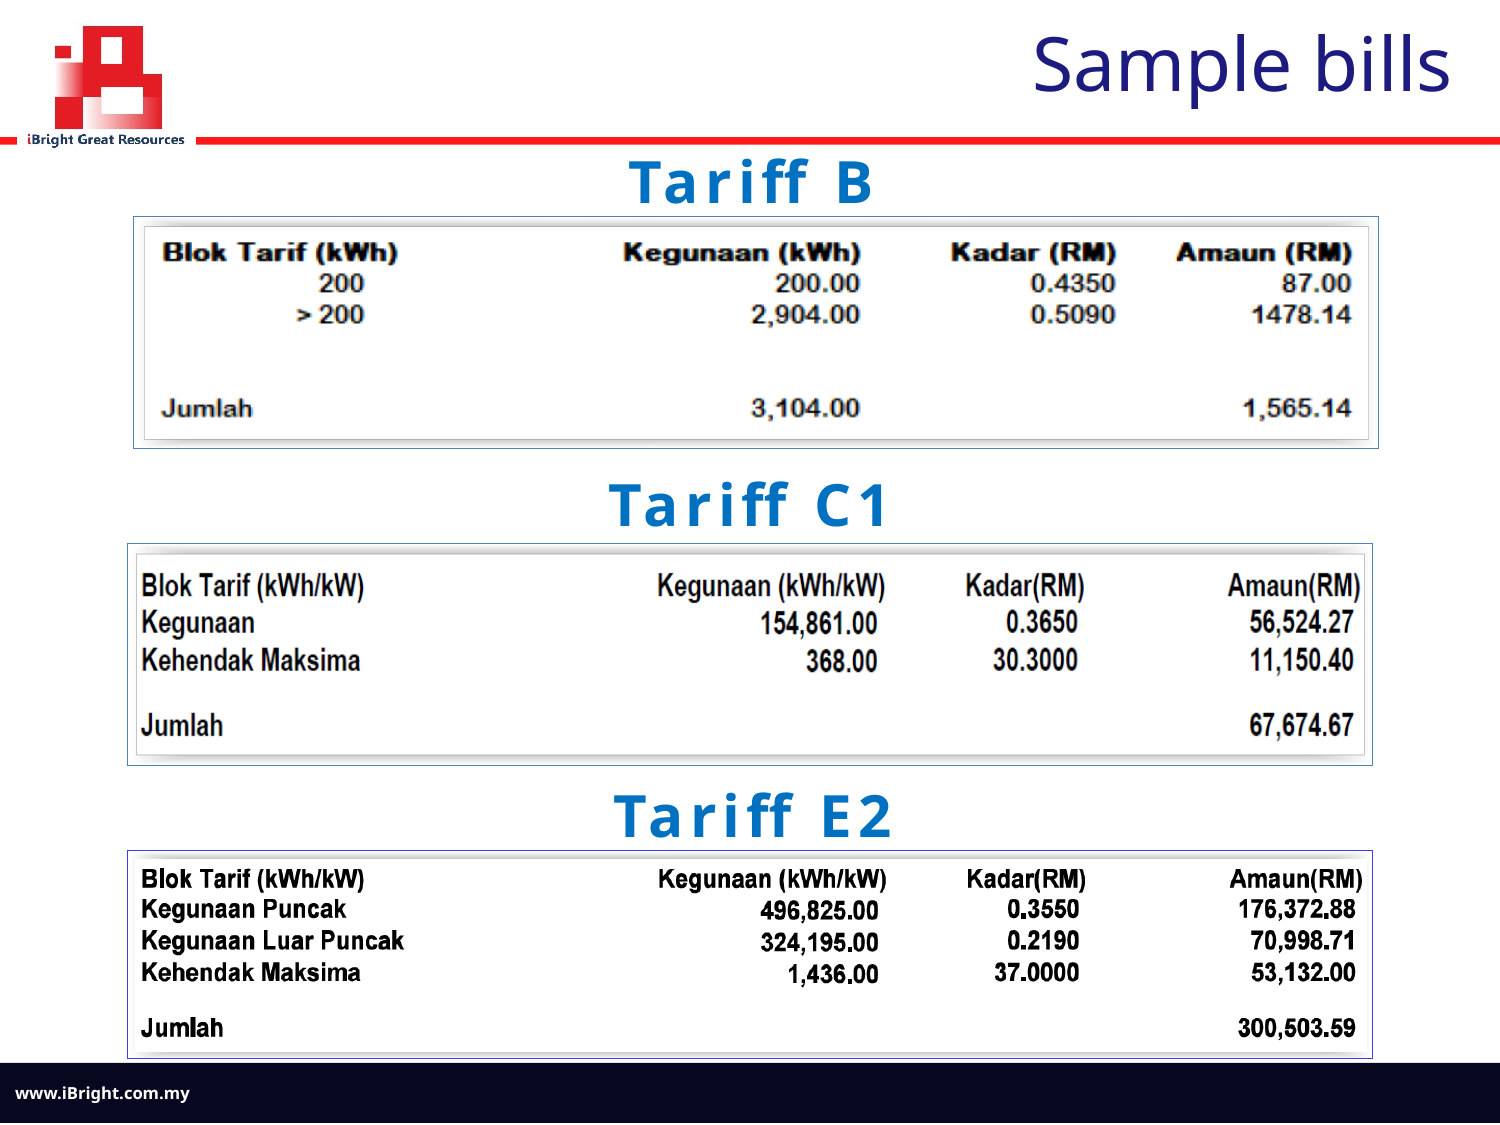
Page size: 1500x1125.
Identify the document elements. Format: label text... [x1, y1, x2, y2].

picture [17, 10, 196, 138]
text_box Tariff B [0, 138, 1500, 224]
footer www.iBright.com.my [0, 1062, 1500, 1123]
text_box Tariff C1 [0, 461, 1500, 546]
text_box Tariff E2 [1, 771, 1500, 857]
picture [127, 850, 1373, 1059]
title Sample bills [224, 2, 1500, 132]
picture [127, 542, 1373, 766]
picture [133, 216, 1379, 449]
